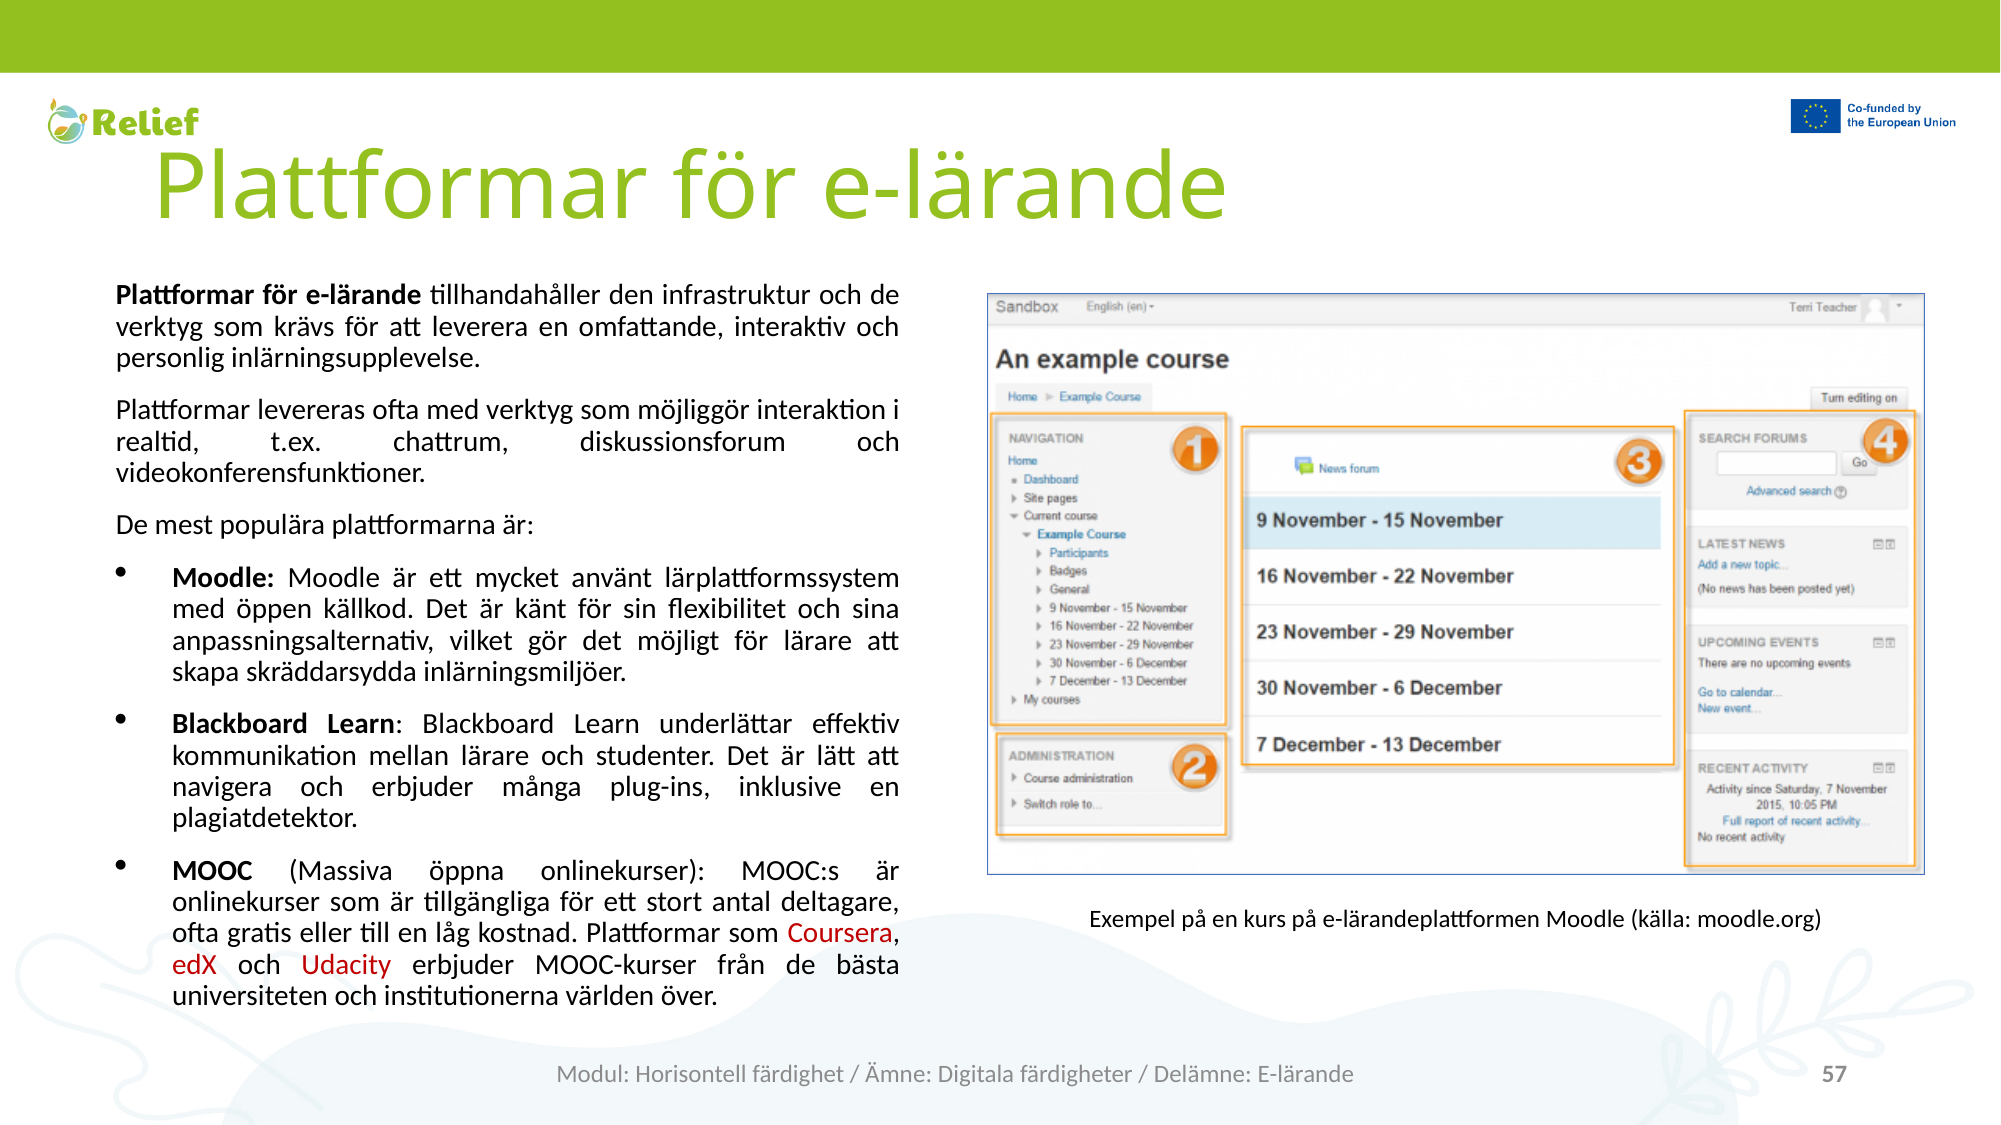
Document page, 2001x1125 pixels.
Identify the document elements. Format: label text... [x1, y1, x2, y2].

slide_number 57 [1787, 1042, 1863, 1103]
picture [0, 0, 2001, 1125]
footer Modul: Horisontell färdighet / Ämne: Digitala färdigheter / Delämne: E-lärande [137, 1023, 1775, 1122]
text_box Exempel på en kurs på e-lärandeplattformen Moodle (källa: moodle.org) [956, 895, 1957, 975]
list Plattformar för e-lärande tillhandahåller den infrastruktur och de verktyg som krävs för att leverera en omfattande, interaktiv och personlig inlärningsupplevelse. Plattformar levereras ofta med verktyg som möjliggör interaktion i realtid, t.ex. chattrum, diskussionsforum och videokonferensfunktioner. De mest populära plattformarna är: Moodle: Moodle är ett mycket använt lärplattformssystem med öppen källkod. Det är känt för sin flexibilitet och sina anpassningsalternativ, vilket gör det möjligt för lärare att skapa skräddarsydda inlärningsmiljöer. Blackboard Learn: Blackboard Learn underlättar effektiv kommunikation mellan lärare och studenter. Det är lätt att navigera och erbjuder många plug-ins, inklusive en plagiatdetektor. MOOC (Massiva öppna onlinekurser): MOOC:s är onlinekurser som är tillgängliga för ett stort antal deltagare, ofta gratis eller till en låg kostnad. Plattformar som Coursera, edX och Udacity erbjuder MOOC-kurser från de bästa universiteten och institutionerna världen över. [100, 272, 916, 1027]
title Plattformar för e-lärande [137, 43, 1929, 247]
